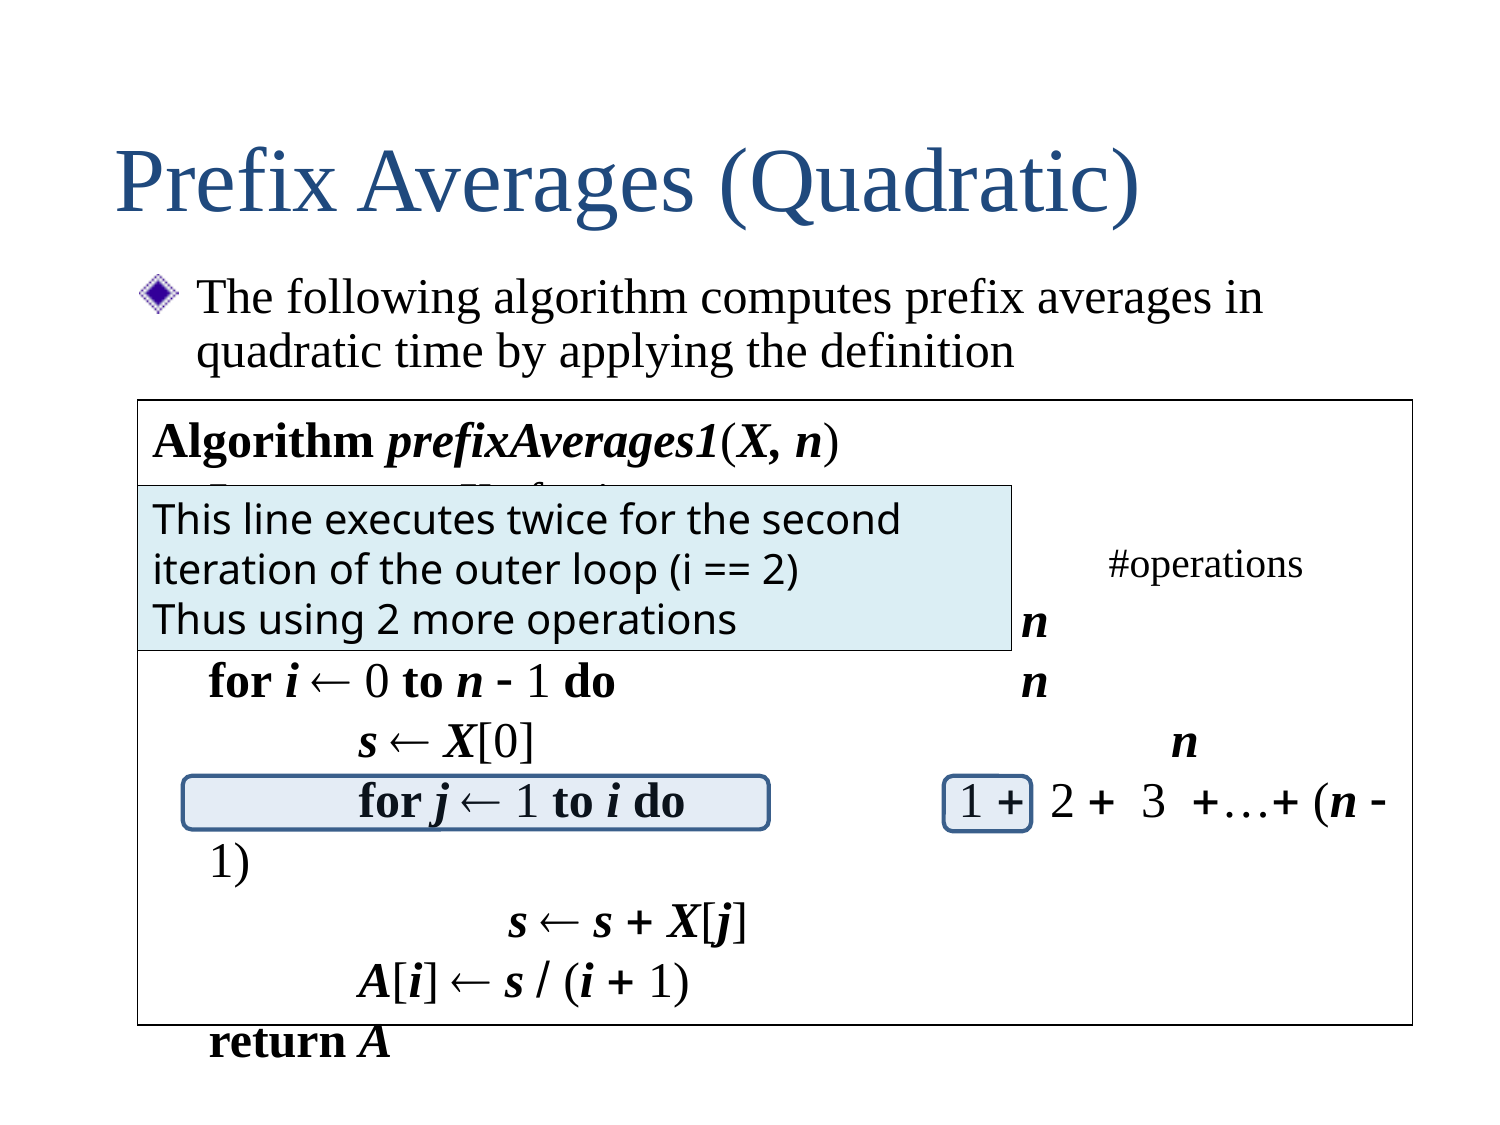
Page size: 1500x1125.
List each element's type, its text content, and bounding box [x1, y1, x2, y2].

picture [139, 274, 179, 314]
text_box [180, 773, 771, 832]
text_box This line executes twice for the second iteration of the outer loop (i == 2) Thus using 2 more operations [137, 485, 1012, 651]
text_box Prefix Averages (Quadratic) [99, 50, 1375, 238]
text_box The following algorithm computes prefix averages in quadratic time by applying the definition [124, 262, 1413, 388]
text_box Algorithm prefixAverages1(X, n) Input array X of n integers Output array A of prefix averages of X #operations A  new array of n integers n for i  0 to n  1 do n s  X[0] n for j  1 to i do 1 + 2 + 3 +…+ (n  1) s  s + X[j] A[i]  s / (i + 1) return A [137, 399, 1413, 1025]
text_box [941, 773, 1034, 834]
